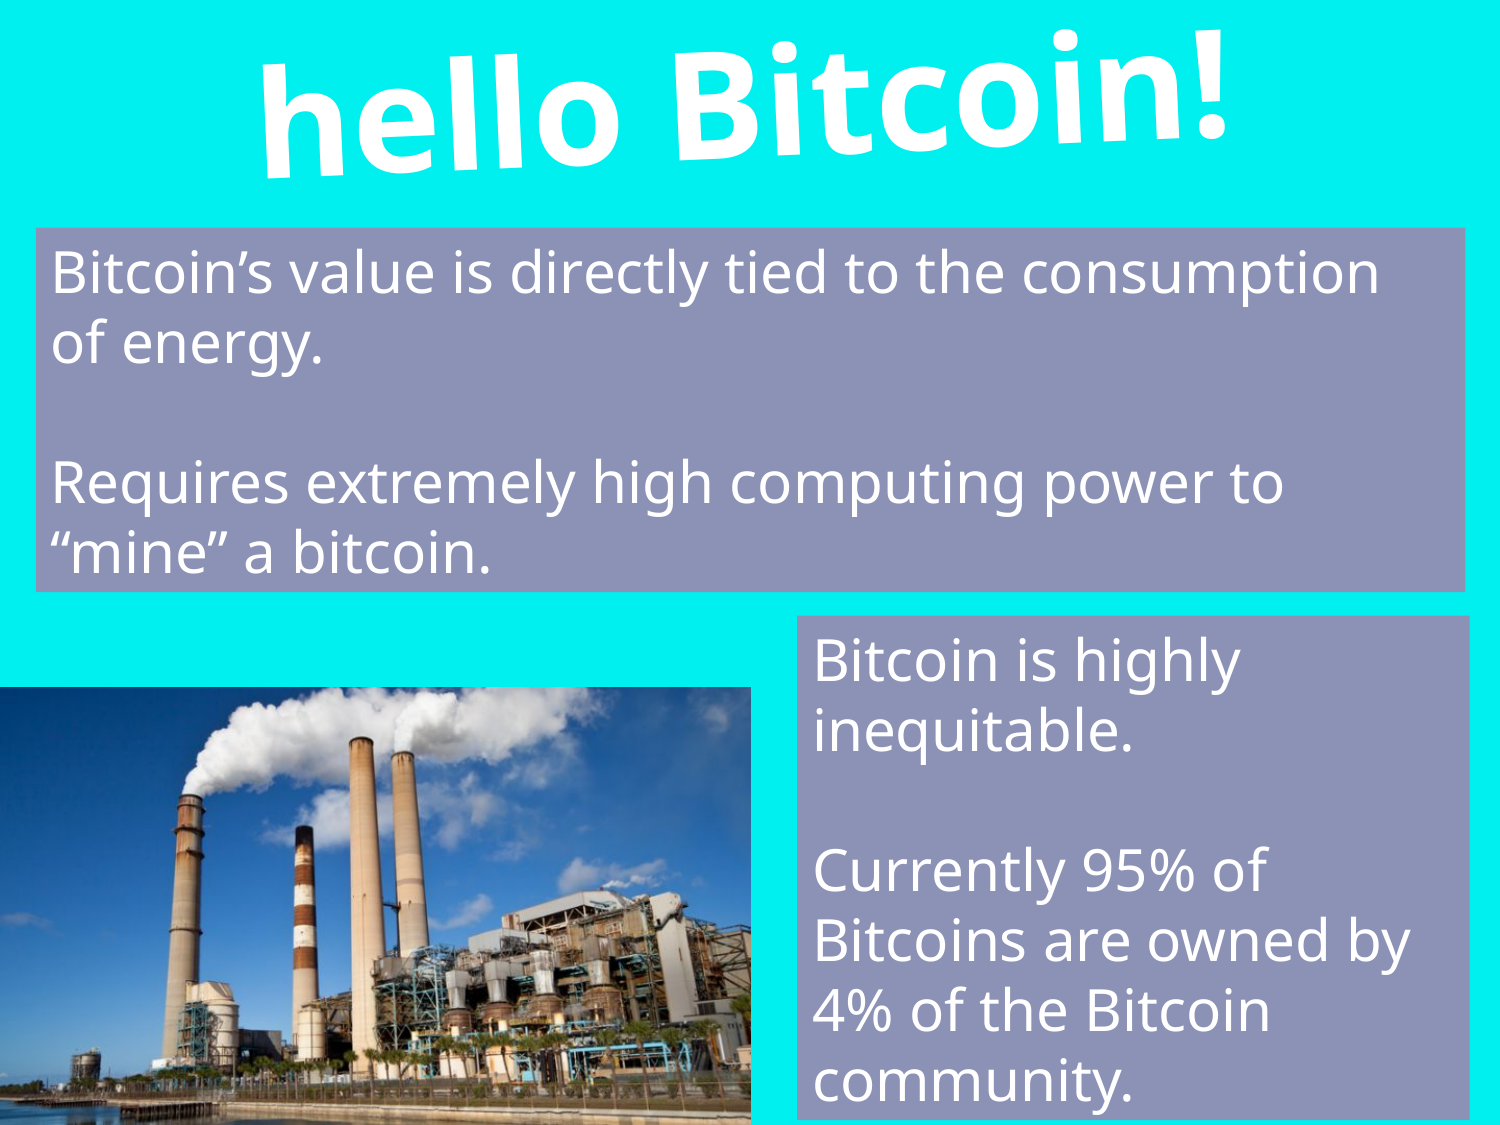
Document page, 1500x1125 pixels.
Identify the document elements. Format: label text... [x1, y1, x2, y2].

text_box hello Bitcoin! [0, 0, 1489, 228]
text_box Bitcoin’s value is directly tied to the consumption of energy. Requires extremely high computing power to “mine” a bitcoin. [35, 227, 1466, 593]
picture [0, 687, 751, 1125]
text_box Bitcoin is highly inequitable. Currently 95% of Bitcoins are owned by 4% of the Bitcoin community. [797, 615, 1470, 1121]
